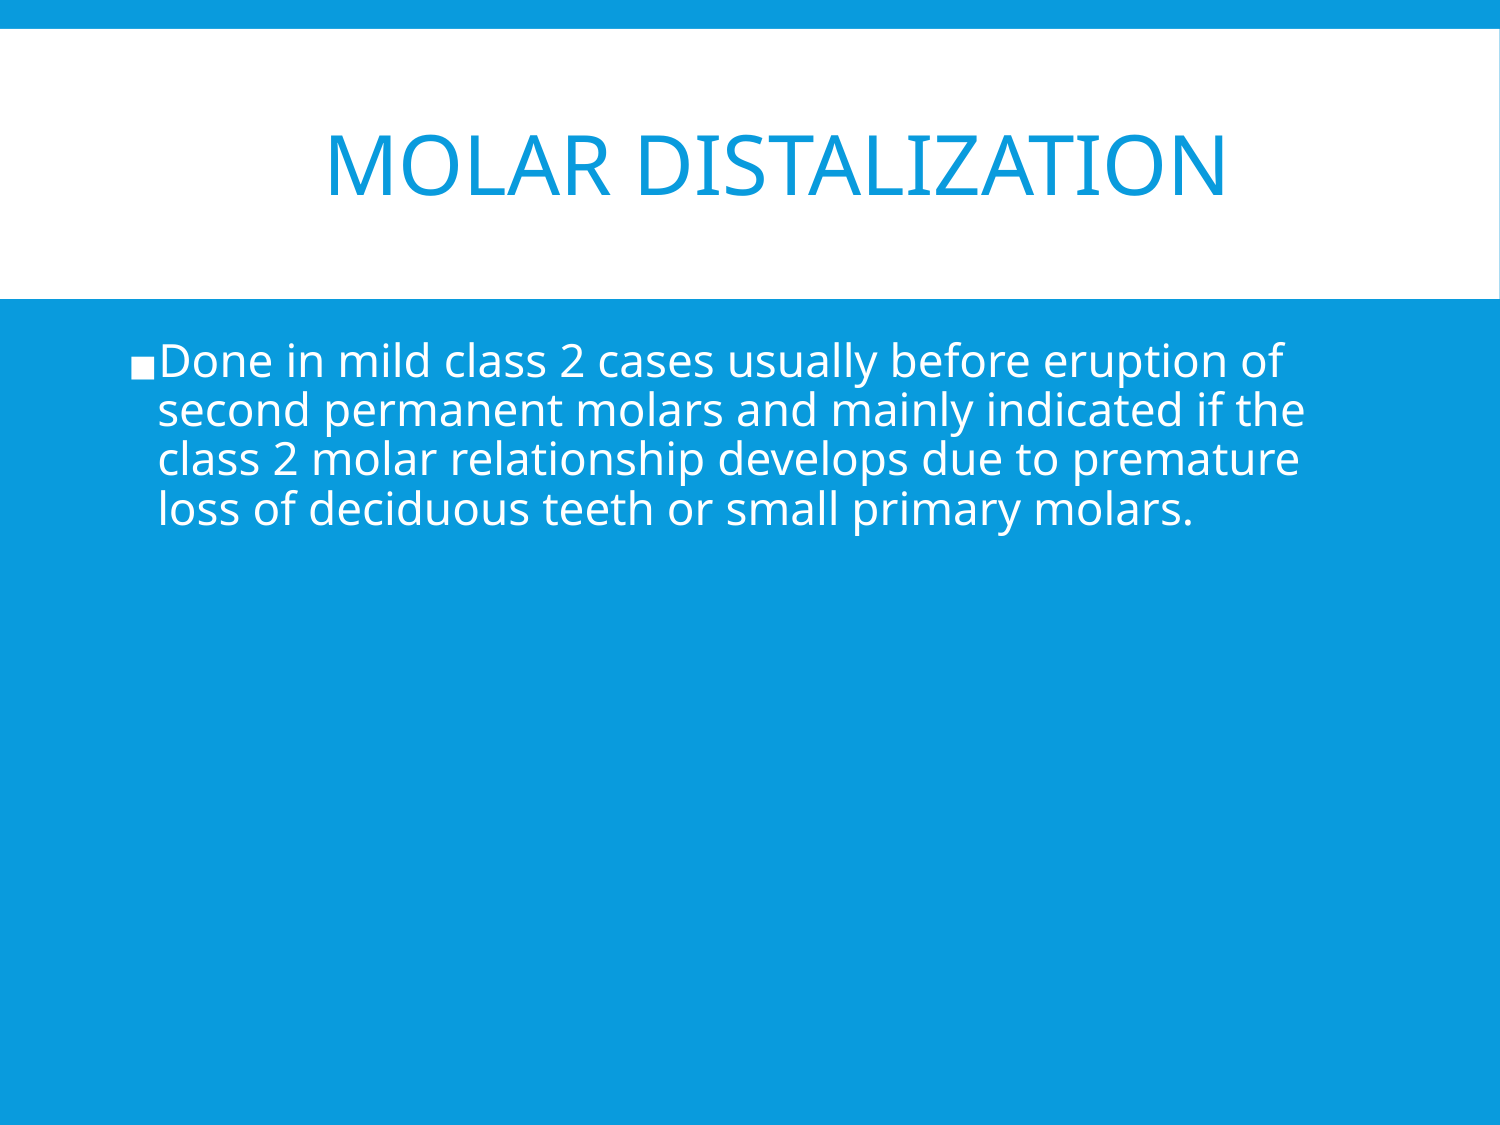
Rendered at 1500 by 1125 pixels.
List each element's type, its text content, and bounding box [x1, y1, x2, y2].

list Done in mild class 2 cases usually before eruption of second permanent molars and mainly indicated if the class 2 molar relationship develops due to premature loss of deciduous teeth or small primary molars. [112, 329, 1388, 1020]
title MOLAR DISTALIZATION [112, 46, 1388, 295]
